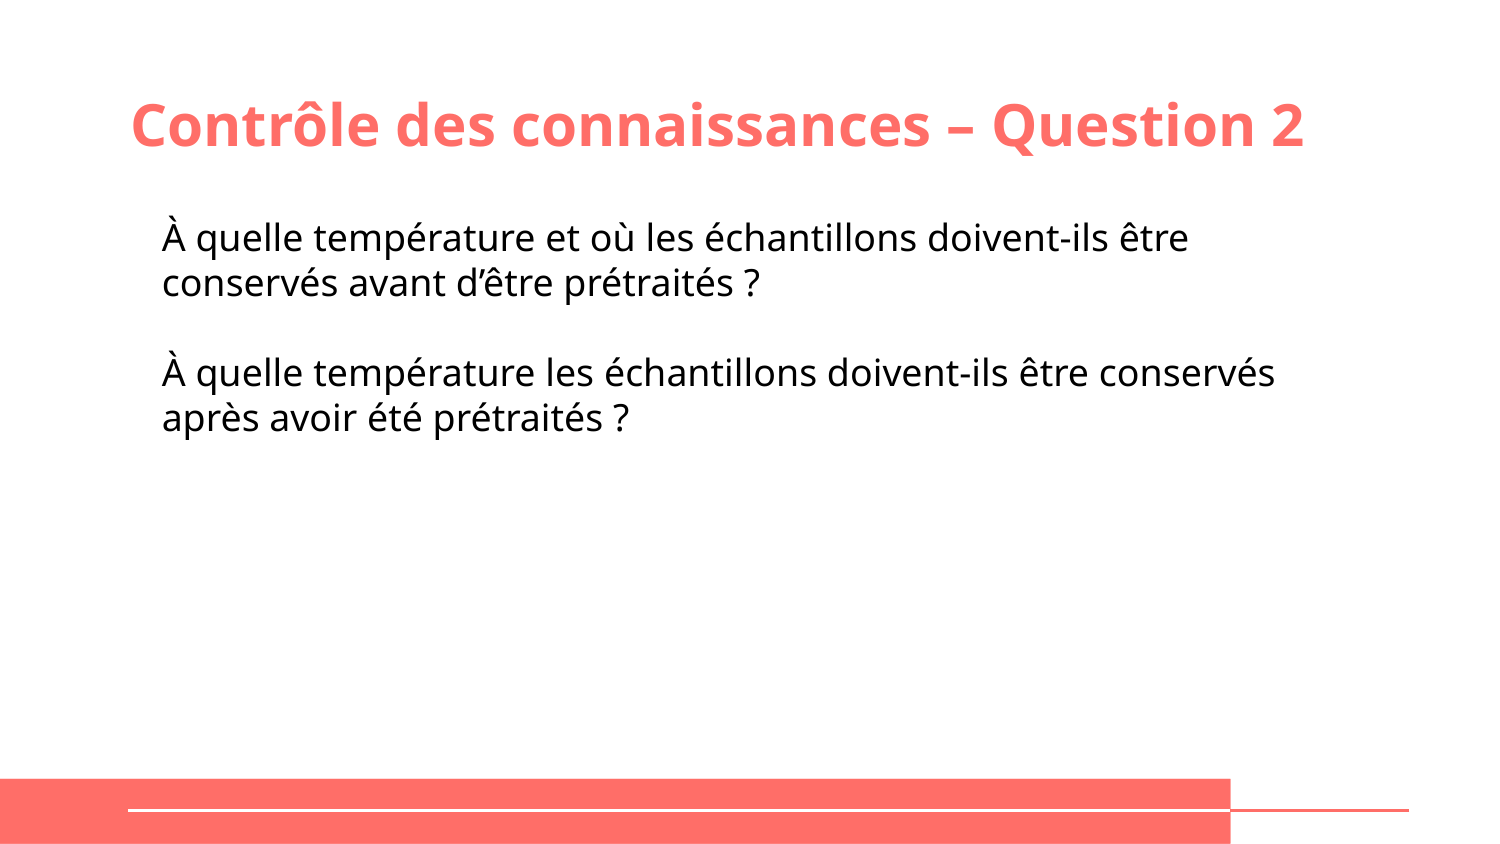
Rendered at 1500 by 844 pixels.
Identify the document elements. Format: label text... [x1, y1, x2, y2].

title Contrôle des connaissances – Question 2 [115, 72, 1447, 167]
list À quelle température et où les échantillons doivent-ils être conservés avant d’être prétraités ? À quelle température les échantillons doivent-ils être conservés après avoir été prétraités ? [128, 198, 1382, 701]
